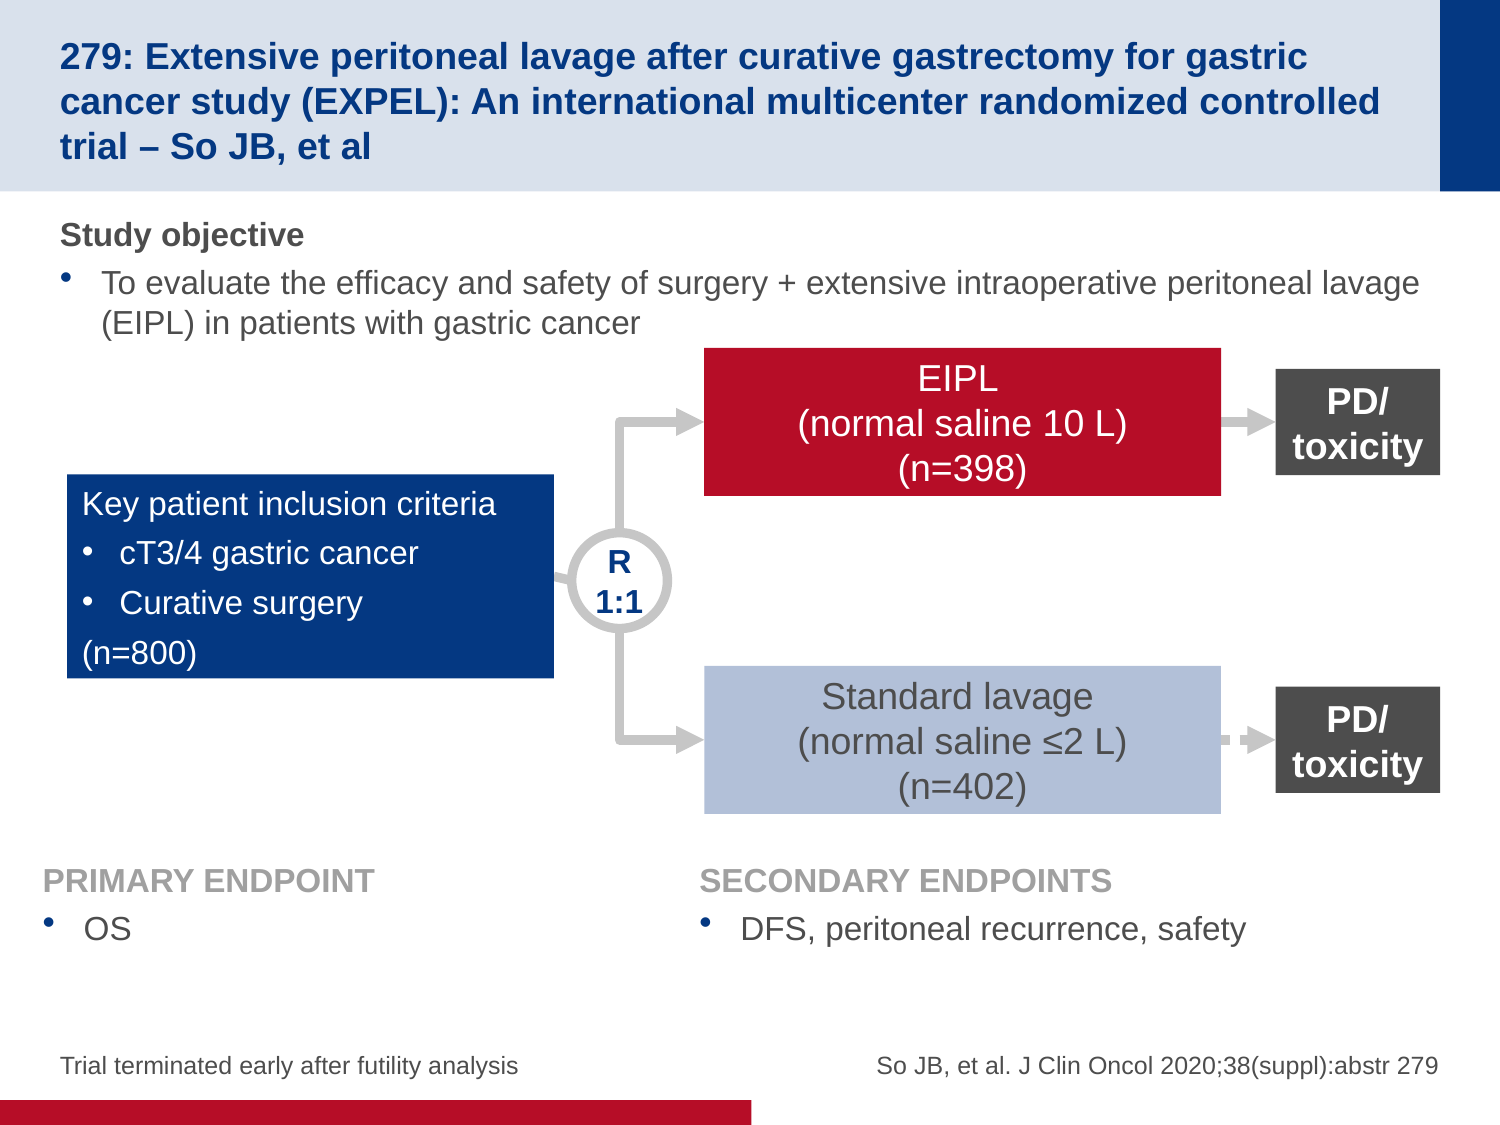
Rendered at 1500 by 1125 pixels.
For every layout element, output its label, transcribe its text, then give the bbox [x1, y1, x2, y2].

list Trial terminated early after futility analysis [59, 999, 721, 1080]
text_box Standard lavage (normal saline ≤2 L) (n=402) [704, 665, 1221, 814]
text_box R 1:1 [571, 532, 668, 629]
text_box PRIMARY ENDPOINT OS [42, 851, 684, 979]
text_box EIPL (normal saline 10 L) (n=398) [704, 347, 1222, 496]
list Study objective To evaluate the efficacy and safety of surgery + extensive intraoperative peritoneal lavage (EIPL) in patients with gastric cancer [59, 205, 1441, 985]
text_box Key patient inclusion criteria cT3/4 gastric cancer Curative surgery (n=800) [67, 474, 554, 679]
text_box SECONDARY ENDPOINTS DFS, peritoneal recurrence, safety [684, 851, 1422, 988]
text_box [605, 641, 718, 727]
list So JB, et al. J Clin Oncol 2020;38(suppl):abstr 279 [762, 999, 1441, 1080]
title 279: Extensive peritoneal lavage after curative gastrectomy for gastric cancer study (EXPEL): An international multicenter randomized controlled trial – So JB, et al [59, 29, 1412, 162]
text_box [606, 434, 718, 520]
text_box PD/ toxicity [1275, 368, 1441, 476]
text_box PD/ toxicity [1275, 686, 1441, 793]
